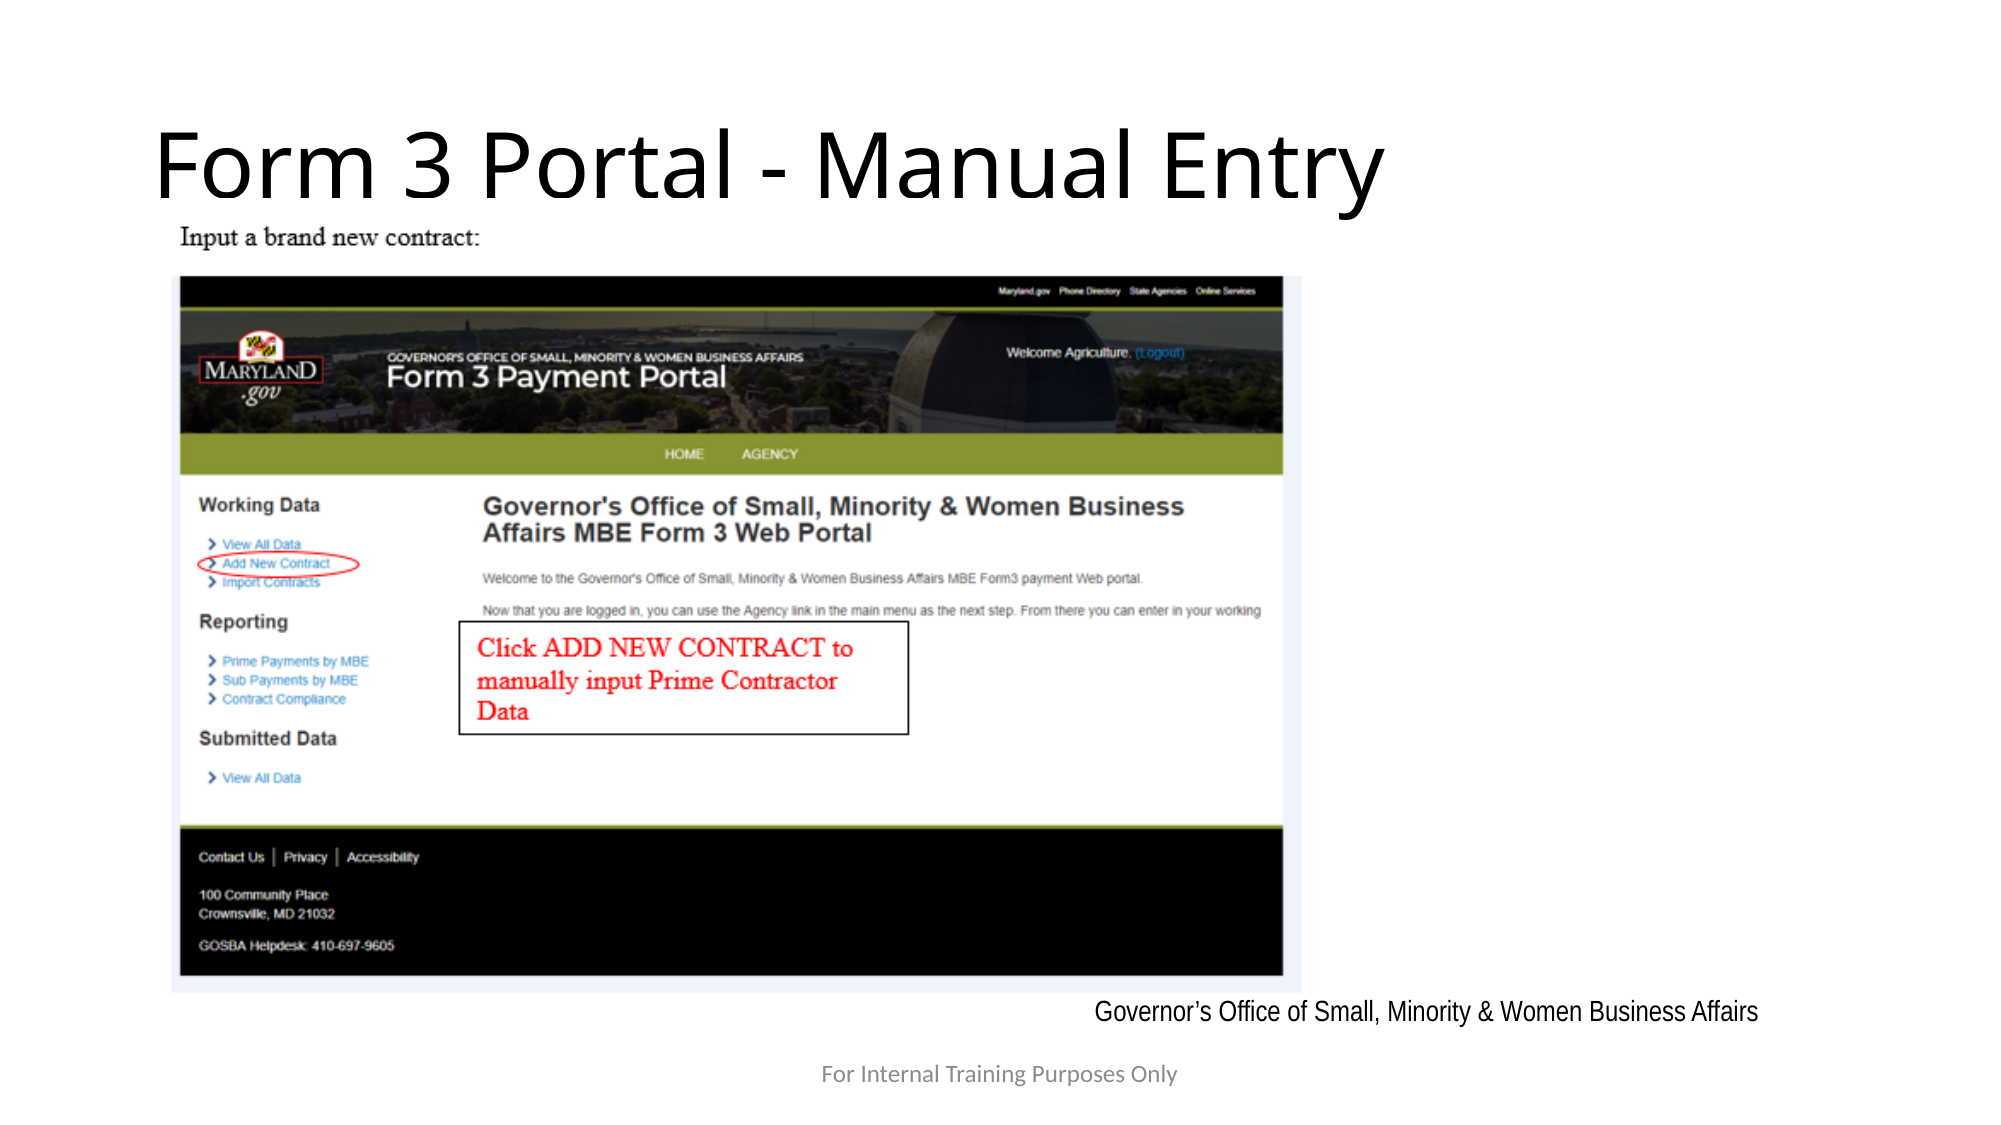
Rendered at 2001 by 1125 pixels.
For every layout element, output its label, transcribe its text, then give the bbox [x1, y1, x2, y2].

title Form 3 Portal - Manual Entry [137, 59, 1863, 278]
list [155, 198, 1338, 1005]
footer For Internal Training Purposes Only [662, 1042, 1338, 1103]
text_box Governor’s Office of Small, Minority & Women Business Affairs [1079, 984, 1787, 1035]
